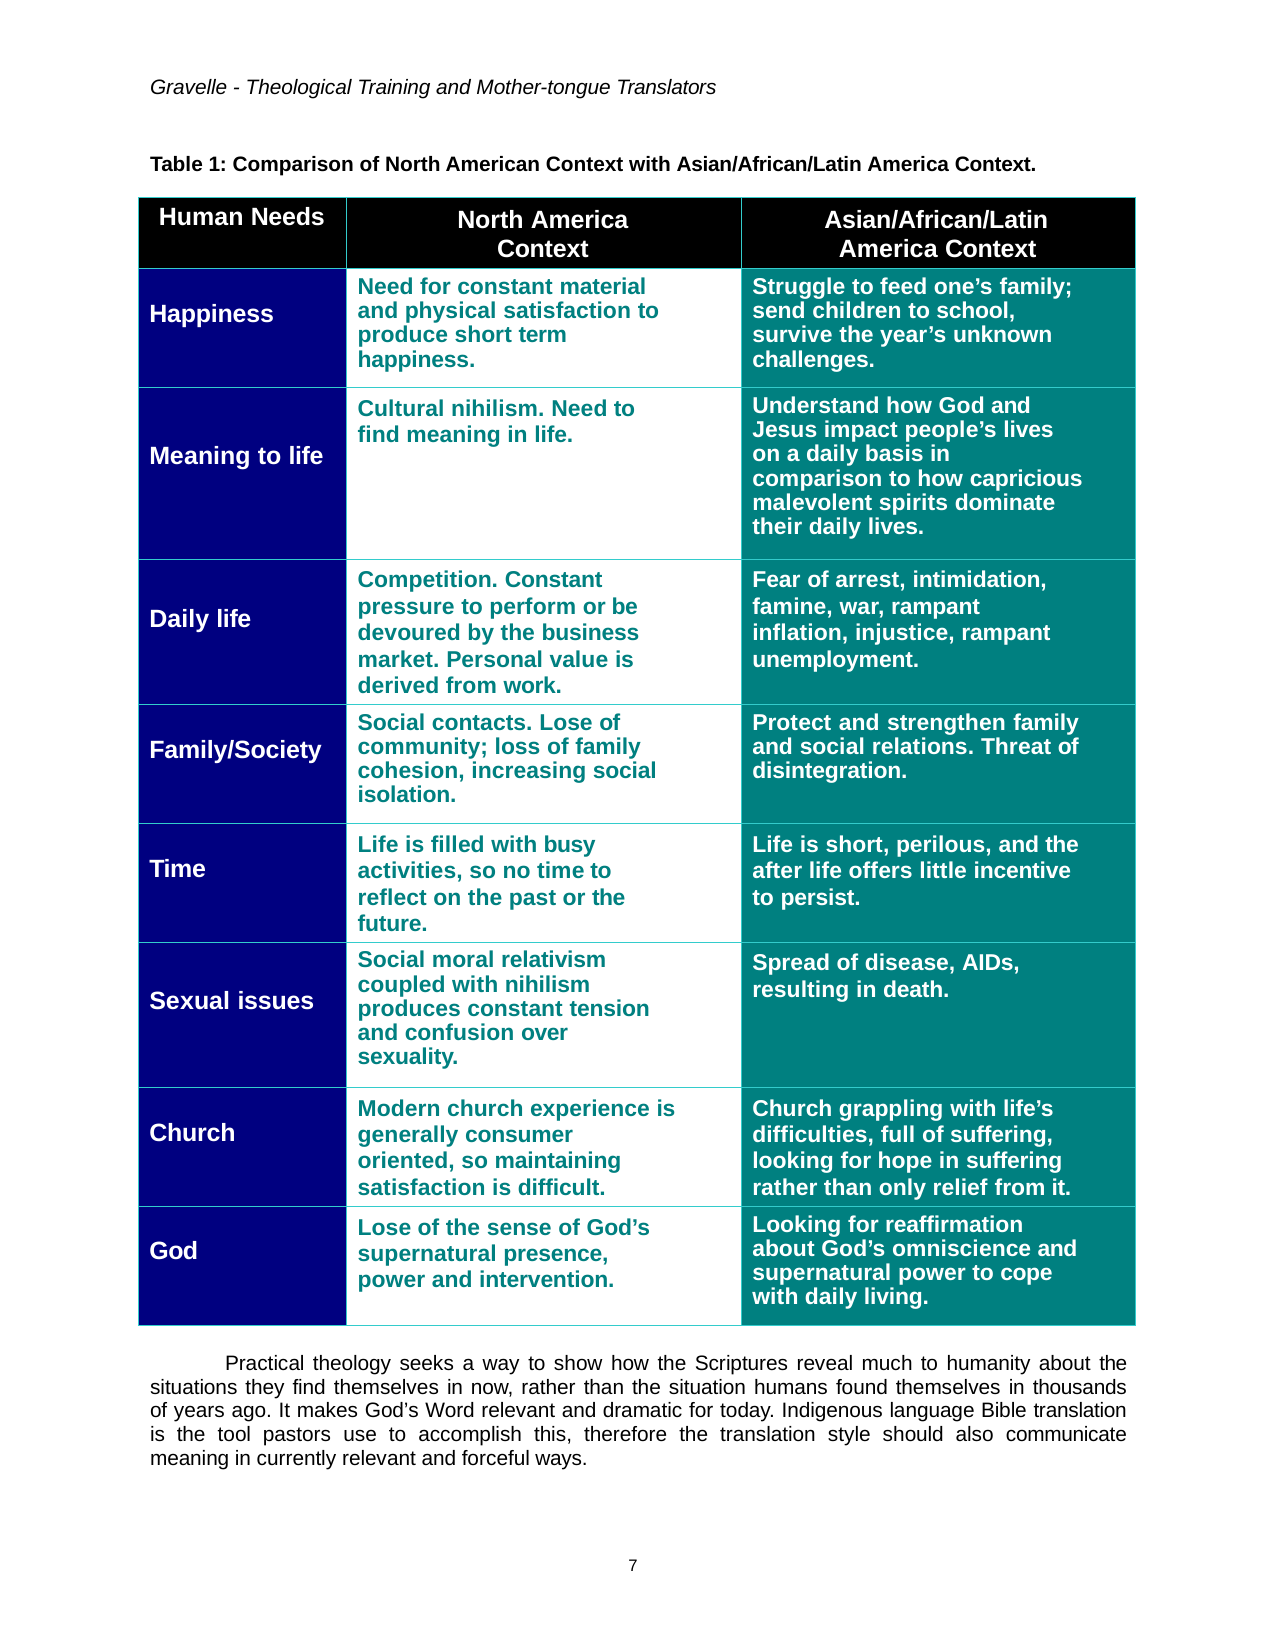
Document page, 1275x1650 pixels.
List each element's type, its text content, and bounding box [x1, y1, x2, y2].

table_cell Lose of the sense of God’s supernatural presence, power and intervention. [347, 1207, 741, 1325]
table_cell Sexual issues [139, 943, 346, 1087]
table_cell Cultural nihilism. Need to find meaning in life. [347, 388, 741, 559]
table_header Human Needs [139, 198, 346, 268]
table_header North America Context [347, 198, 741, 268]
table_header Asian/African/Latin America Context [742, 198, 1135, 268]
table_cell Family/Society [139, 705, 346, 823]
slide_number 10 [622, 1554, 656, 1650]
table_cell Social moral relativism coupled with nihilism produces constant tension and confusion over sexuality. [347, 943, 741, 1087]
table_cell Looking for reaffirmation about God’s omniscience and supernatural power to cope with daily living. [742, 1207, 1135, 1325]
table_cell Life is filled with busy activities, so no time to reflect on the past or the future. [347, 824, 741, 942]
text_box Gravelle - Theological Training and Mother-tongue Translators Table 1: Comparison of North American Context with Asian/African/Latin America Context. [147, 71, 1050, 176]
table_cell Happiness [139, 269, 346, 387]
table_cell Social contacts. Lose of community; loss of family cohesion, increasing social isolation. [347, 705, 741, 823]
table_cell God [139, 1207, 346, 1325]
table_cell Daily life [139, 560, 346, 704]
table_cell Time [139, 824, 346, 942]
table_cell Struggle to feed one’s family; send children to school, survive the year’s unknown challenges. [742, 269, 1135, 387]
table_cell Modern church experience is generally consumer oriented, so maintaining satisfaction is difficult. [347, 1088, 741, 1206]
table_cell Competition. Constant pressure to perform or be devoured by the business market. Personal value is derived from work. [347, 560, 741, 704]
table_cell Understand how God and Jesus impact people’s lives on a daily basis in comparison to how capricious malevolent spirits dominate their daily lives. [742, 388, 1135, 559]
text_box Practical theology seeks a way to show how the Scriptures reveal much to humanity about the situations they find themselves in now, rather than the situation humans found themselves in thousands of years ago. It makes God’s Word relevant and dramatic for today. Indigenous language Bible translation is the tool pastors use to accomplish this, therefore the translation style should also communicate meaning in currently relevant and forceful ways. [147, 1348, 1128, 1471]
table_cell Protect and strengthen family and social relations. Threat of disintegration. [742, 705, 1135, 823]
table_cell Fear of arrest, intimidation, famine, war, rampant inflation, injustice, rampant unemployment. [742, 560, 1135, 704]
table_cell Spread of disease, AIDs, resulting in death. [742, 943, 1135, 1087]
table_cell Life is short, perilous, and the after life offers little incentive to persist. [742, 824, 1135, 942]
table_cell Church [139, 1088, 346, 1206]
table_cell Meaning to life [139, 388, 346, 559]
table_cell Need for constant material and physical satisfaction to produce short term happiness. [347, 269, 741, 387]
table_cell Church grappling with life’s difficulties, full of suffering, looking for hope in suffering rather than only relief from it. [742, 1088, 1135, 1206]
